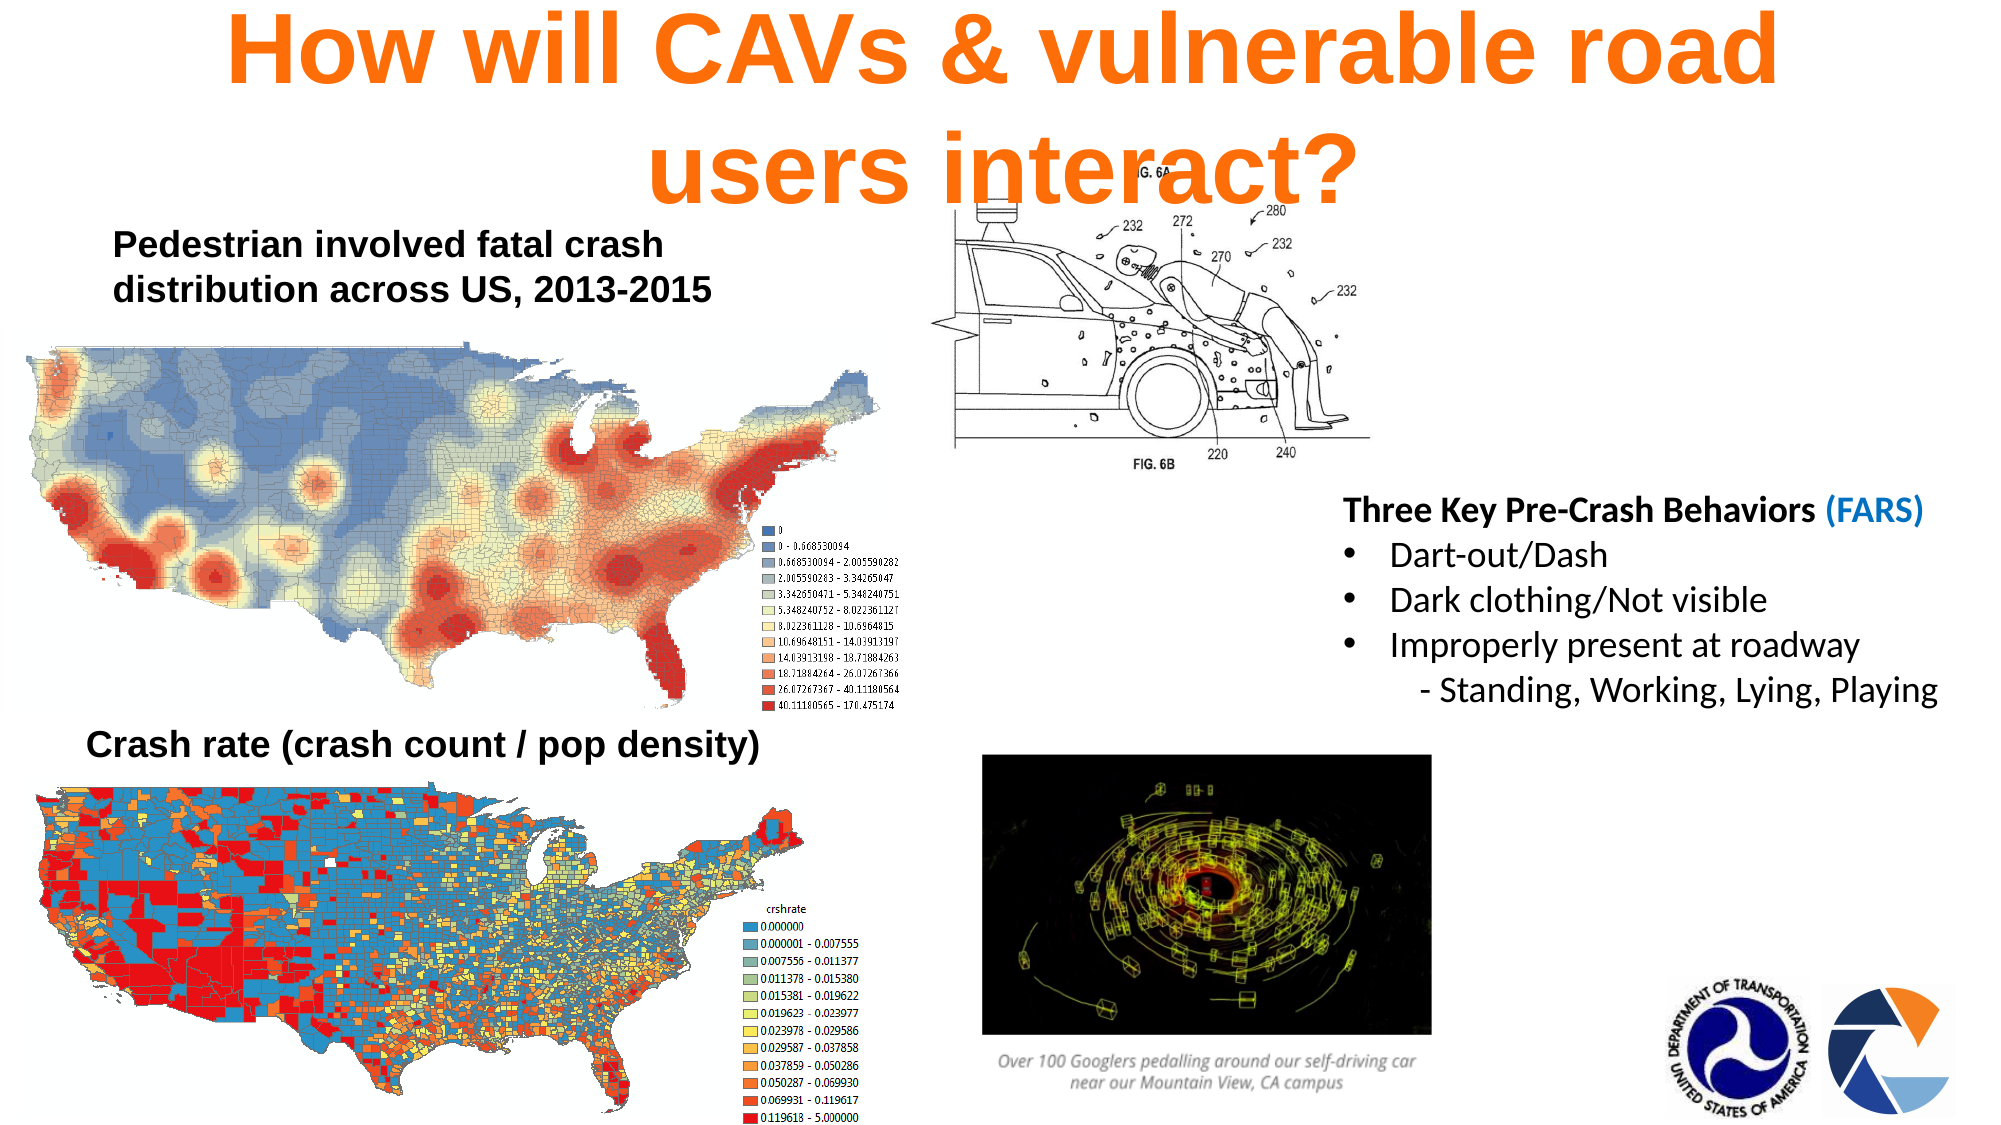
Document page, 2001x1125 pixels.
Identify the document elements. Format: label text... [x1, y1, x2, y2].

picture [20, 776, 861, 1125]
text_box Crash rate (crash count / pop density) [71, 713, 822, 773]
picture [11, 327, 904, 717]
picture [893, 159, 1424, 478]
picture [1822, 984, 1956, 1118]
picture [1665, 976, 1811, 1120]
text_box Three Key Pre-Crash Behaviors (FARS) Dart-out/Dash Dark clothing/Not visible Improperly present at roadway - Standing, Working, Lying, Playing [1328, 477, 1955, 718]
text_box Pedestrian involved fatal crash distribution across US, 2013-2015 [98, 212, 822, 318]
picture [978, 743, 1438, 1112]
text_box How will CAVs & vulnerable road users interact? [106, 9, 1902, 198]
